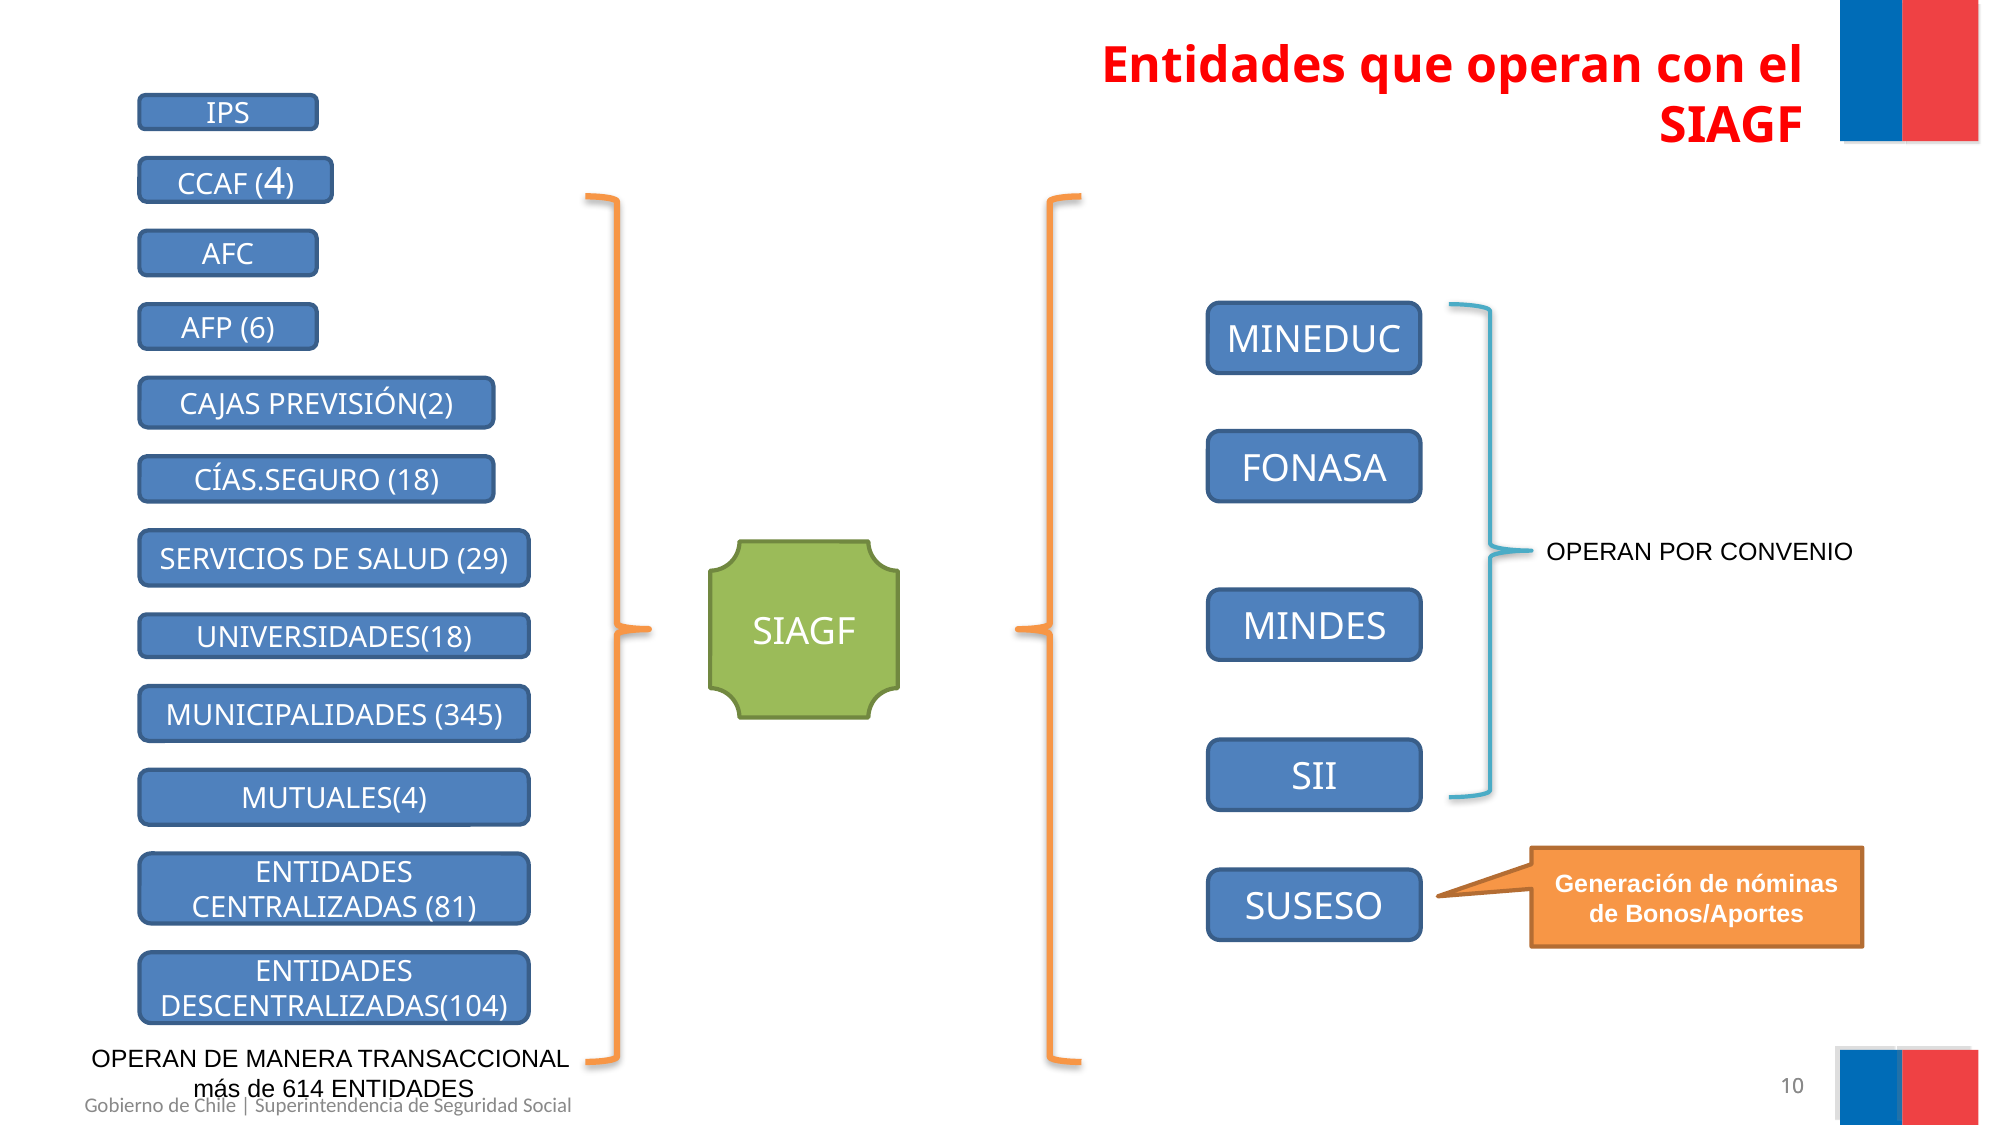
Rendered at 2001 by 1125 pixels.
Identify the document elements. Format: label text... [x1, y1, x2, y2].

text_box CÍAS.SEGURO (18) [139, 456, 494, 502]
text_box SII [1208, 739, 1421, 810]
text_box MUTUALES(4) [139, 769, 529, 825]
text_box IPS [139, 95, 317, 130]
text_box CAJAS PREVISIÓN(2) [139, 377, 494, 428]
text_box ‹#› [1352, 1070, 1819, 1103]
text_box ENTIDADES CENTRALIZADAS (81) [139, 853, 529, 924]
text_box [585, 196, 649, 1062]
text_box OPERAN DE MANERA TRANSACCIONAL más de 614 ENTIDADES [74, 1034, 594, 1110]
text_box AFC [139, 230, 317, 276]
text_box SUSESO [1208, 869, 1421, 940]
text_box [1448, 304, 1532, 798]
text_box Gobierno de Chile | Superintendencia de Seguridad Social [0, 1076, 588, 1125]
text_box CCAF (4) [139, 157, 332, 202]
text_box OPERAN POR CONVENIO [1531, 527, 1872, 573]
text_box SIAGF [710, 541, 898, 718]
text_box Generación de nóminas de Bonos/Aportes [1437, 847, 1863, 947]
text_box MINEDUC [1207, 302, 1421, 374]
text_box [1017, 196, 1082, 1062]
text_box MINDES [1208, 589, 1421, 660]
text_box SERVICIOS DE SALUD (29) [139, 530, 529, 586]
text_box AFP (6) [139, 304, 317, 349]
text_box FONASA [1207, 430, 1421, 502]
text_box ENTIDADES DESCENTRALIZADAS(104) [139, 952, 529, 1024]
text_box UNIVERSIDADES(18) [139, 614, 529, 657]
text_box MUNICIPALIDADES (345) [139, 685, 529, 741]
title Entidades que operan con el SIAGF [33, 24, 1820, 213]
